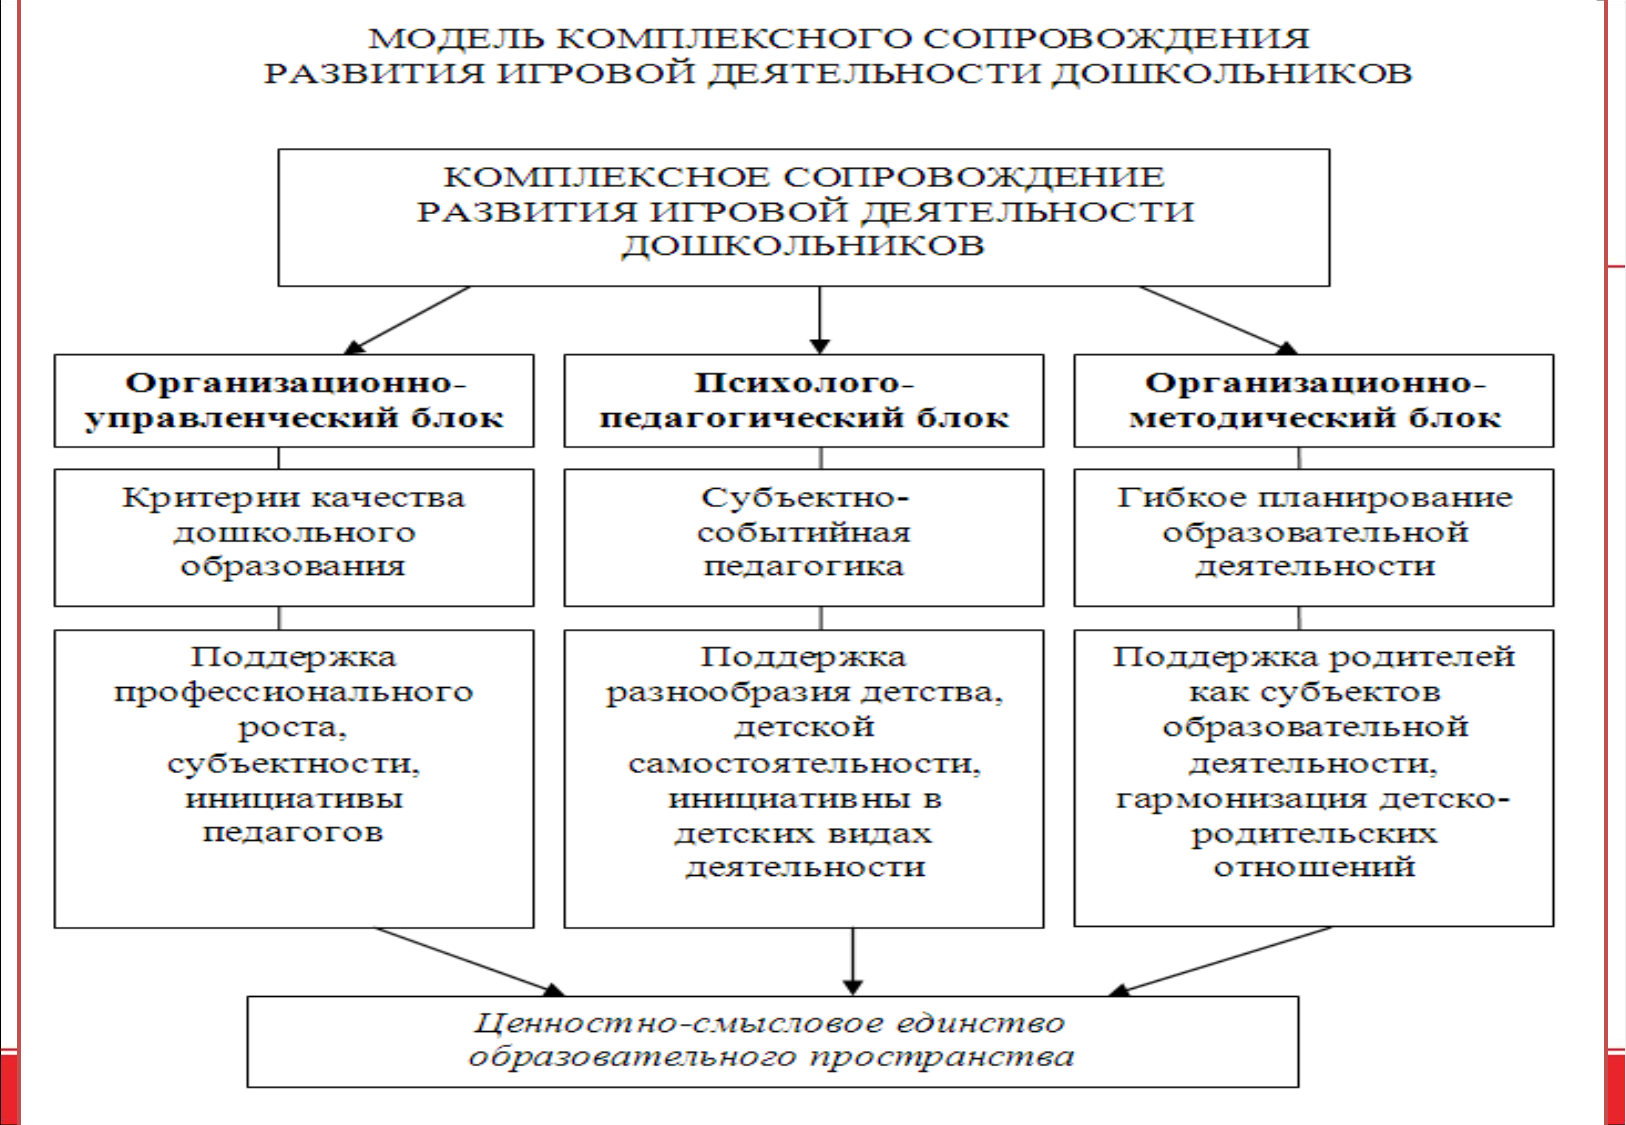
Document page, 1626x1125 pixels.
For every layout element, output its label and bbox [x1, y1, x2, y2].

list [20, 0, 1605, 1125]
picture [1608, 0, 1626, 1125]
picture [0, 0, 17, 1125]
